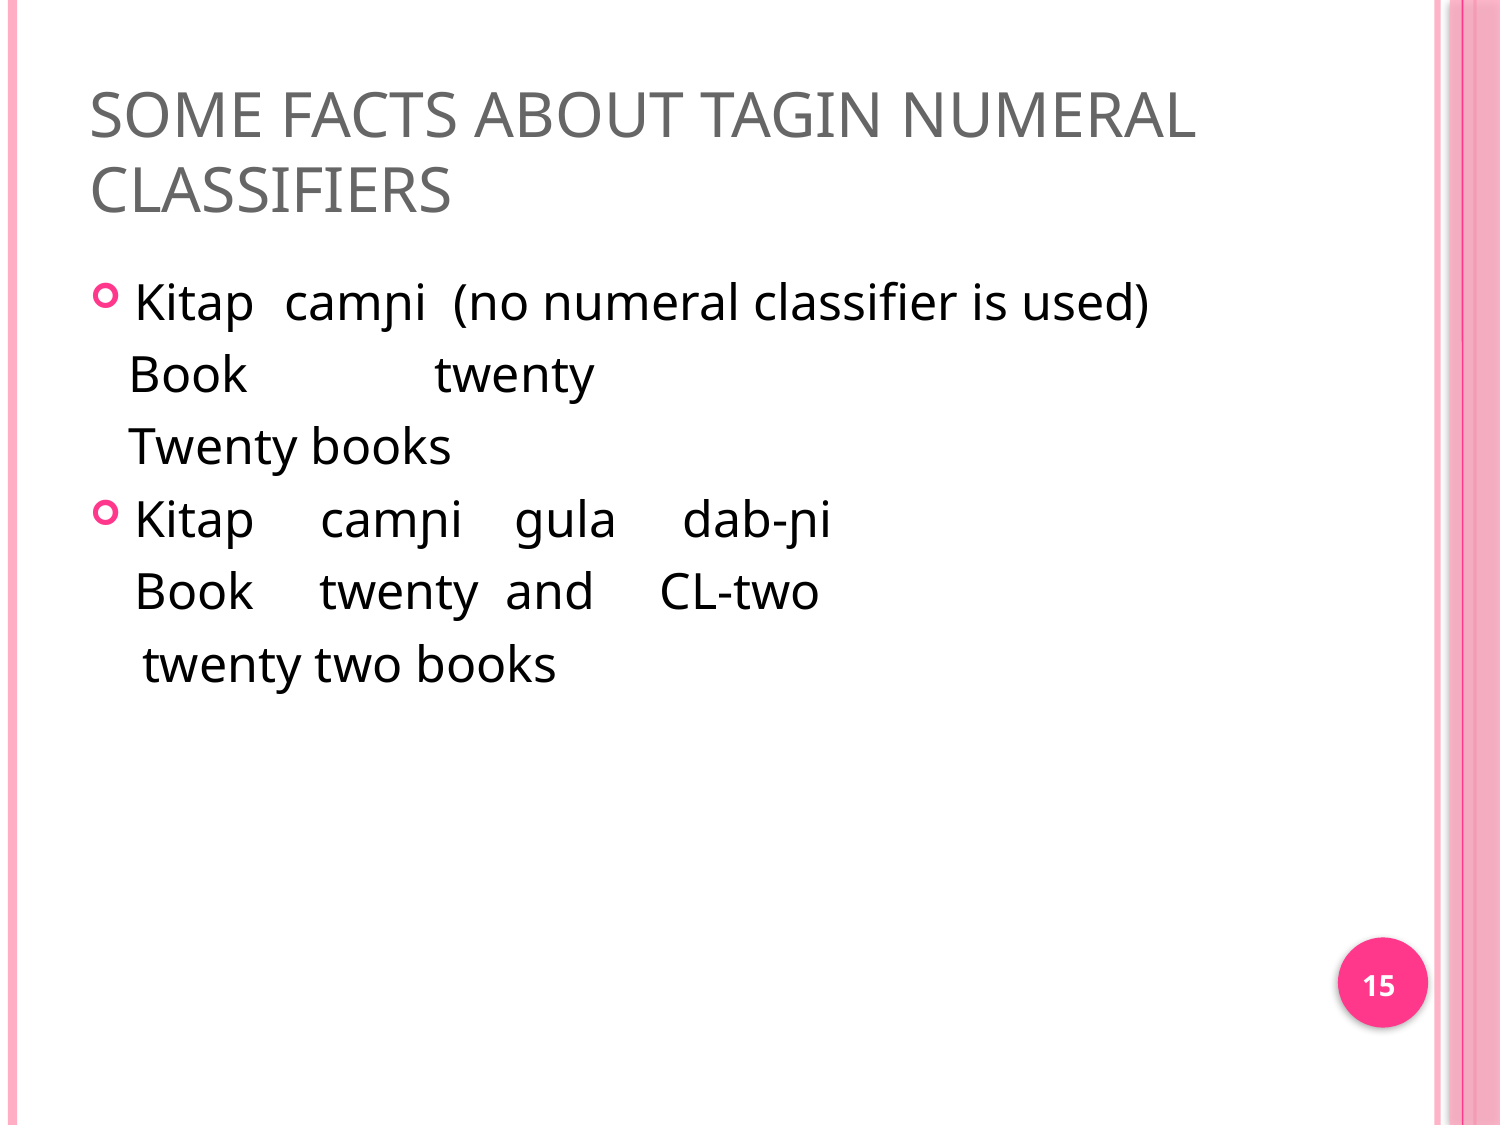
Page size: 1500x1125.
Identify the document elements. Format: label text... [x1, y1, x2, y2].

title Some facts about tagin numeral classifiers [75, 45, 1300, 233]
list Kitap camɲi (no numeral classifier is used) Book twenty Twenty books Kitap camɲi gula dab-ɲi Book twenty and CL-two twenty two books [74, 262, 1301, 1063]
slide_number 15 [1324, 949, 1434, 1026]
